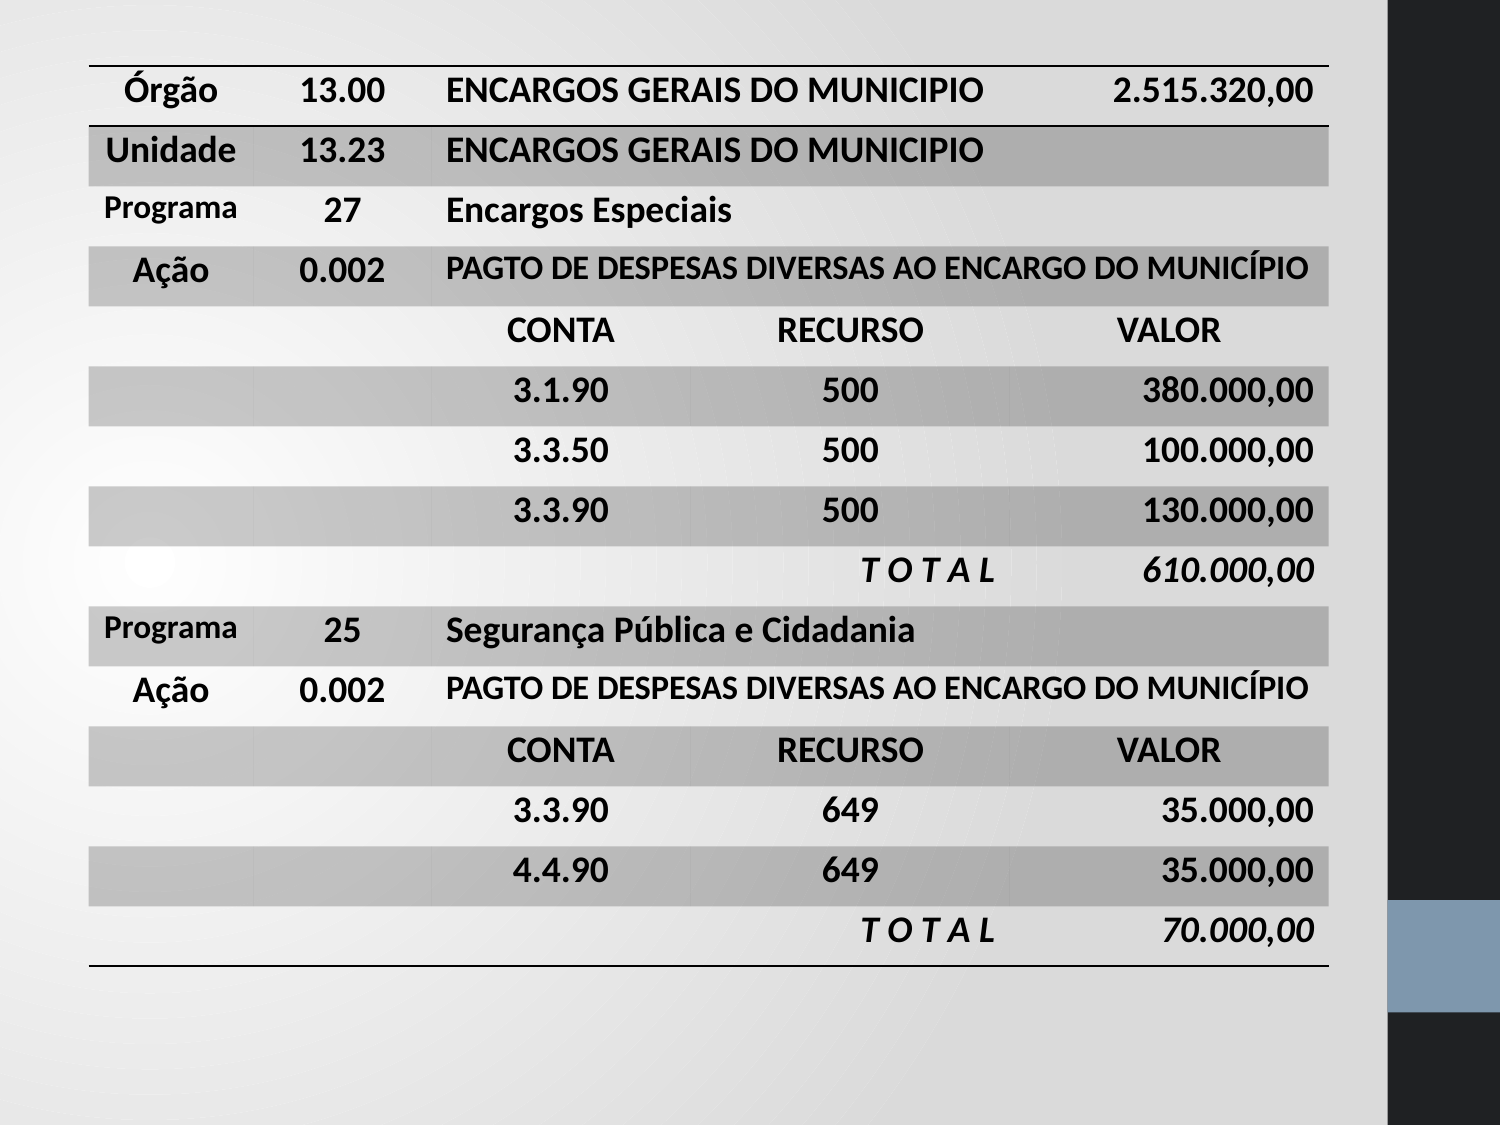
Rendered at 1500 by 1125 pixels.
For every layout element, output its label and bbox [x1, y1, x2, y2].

table_cell [89, 127, 1329, 965]
table_header [89, 67, 1329, 125]
